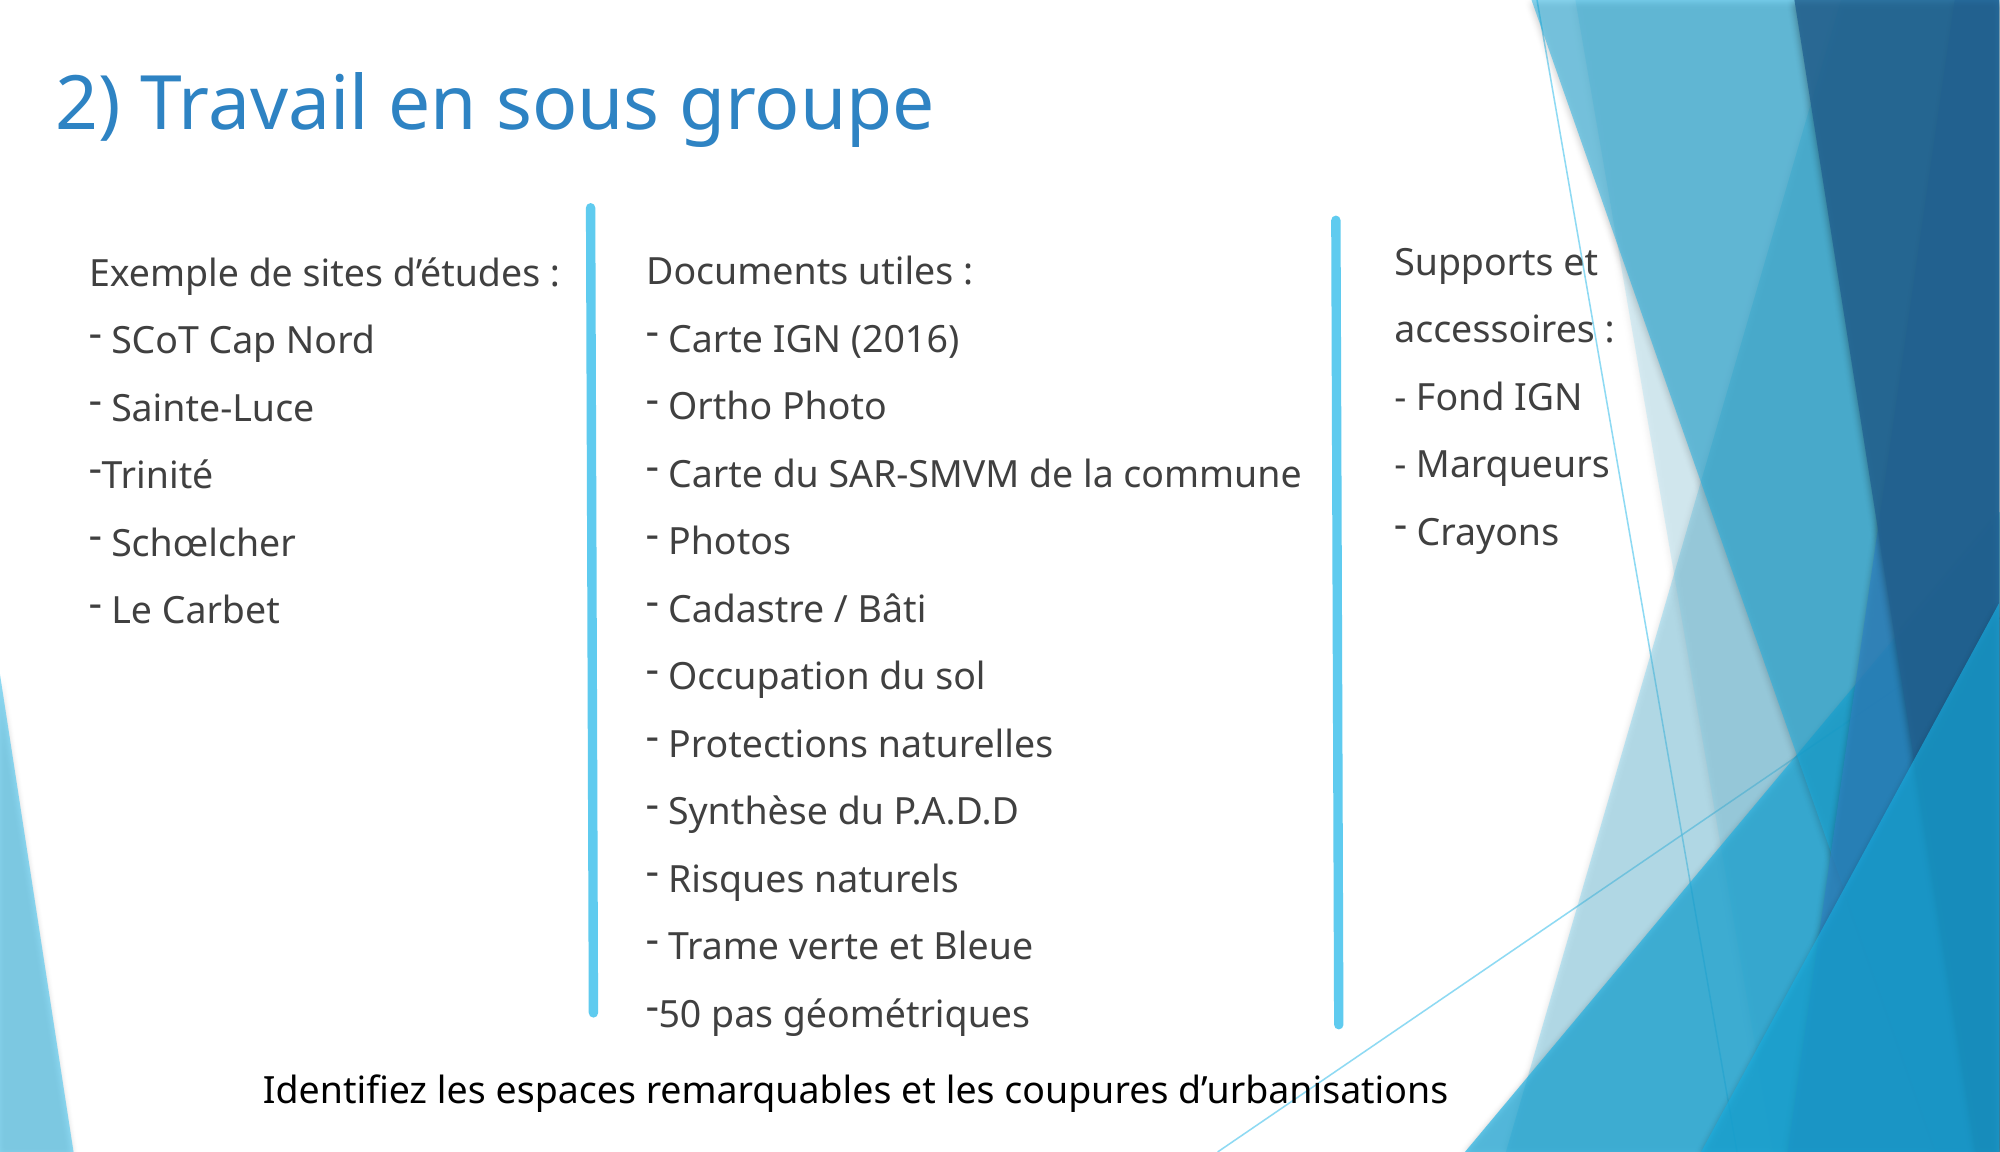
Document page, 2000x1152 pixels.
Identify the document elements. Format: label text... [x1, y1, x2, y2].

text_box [590, 207, 594, 1014]
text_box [1335, 219, 1340, 1026]
text_box Identifiez les espaces remarquables et les coupures d’urbanisations [248, 1058, 1465, 1119]
text_box 2) Travail en sous groupe [40, 46, 999, 177]
text_box Exemple de sites d’études : SCoT Cap Nord Sainte-Luce Trinité Schœlcher Le Carbet [74, 218, 585, 639]
text_box Supports et accessoires : - Fond IGN - Marqueurs Crayons [1379, 207, 1640, 561]
text_box Documents utiles : Carte IGN (2016) Ortho Photo Carte du SAR-SMVM de la commune Photos Cadastre / Bâti Occupation du sol Protections naturelles Synthèse du P.A.D.D Risques naturels Trame verte et Bleue 50 pas géométriques [631, 217, 1318, 1042]
